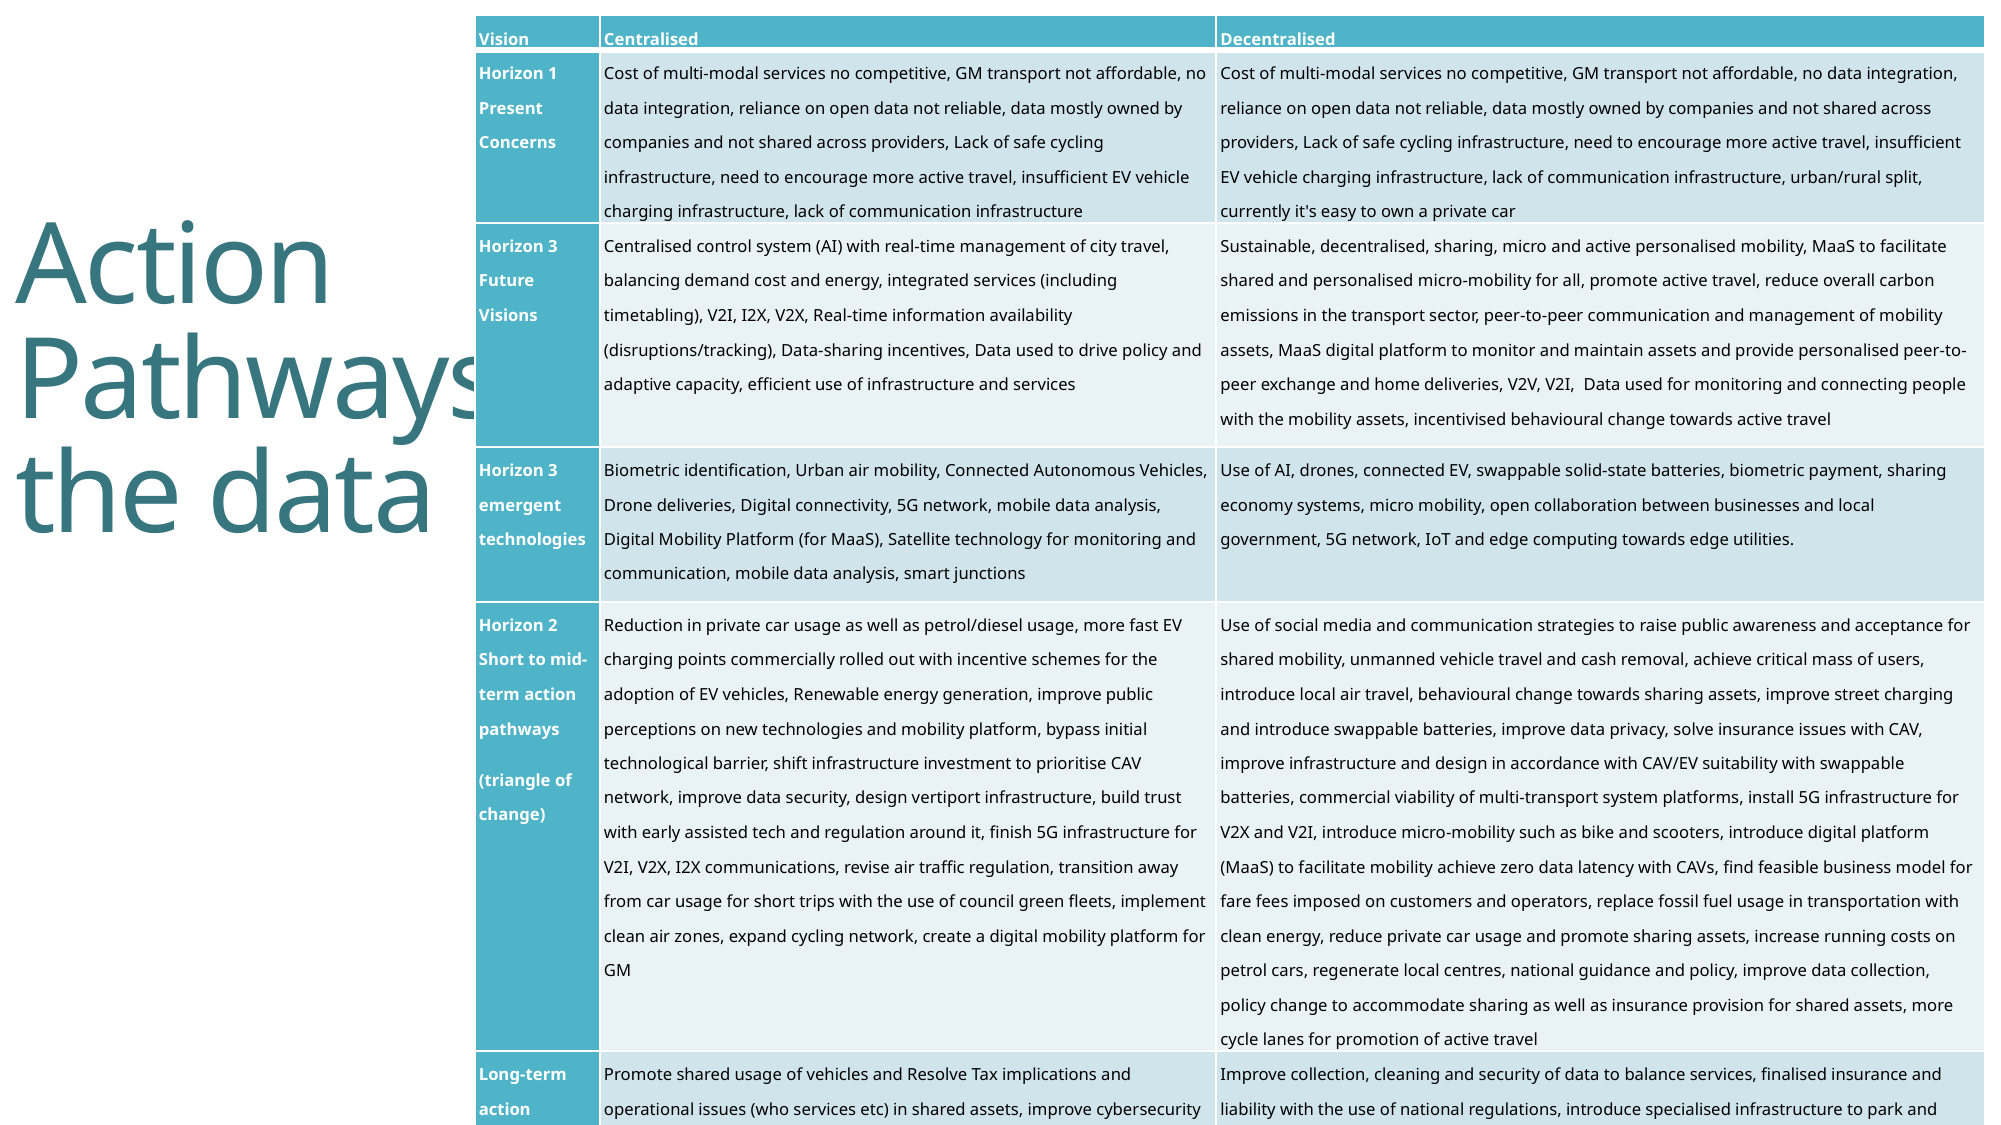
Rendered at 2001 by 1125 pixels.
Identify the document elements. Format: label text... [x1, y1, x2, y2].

table_header Decentralised [1217, 16, 1984, 47]
table_header Vision [476, 16, 599, 47]
table_header Centralised [601, 16, 1215, 47]
table_cell Horizon 3 emergent technologies [476, 448, 599, 601]
table_cell Reduction in private car usage as well as petrol/diesel usage, more fast EV charging points commercially rolled out with incentive schemes for the adoption of EV vehicles, Renewable energy generation, improve public perceptions on new technologies and mobility platform, bypass initial technological barrier, shift infrastructure investment to prioritise CAV network, improve data security, design vertiport infrastructure, build trust with early assisted tech and regulation around it, finish 5G infrastructure for V2I, V2X, I2X communications, revise air traffic regulation, transition away from car usage for short trips with the use of council green fleets, implement clean air zones, expand cycling network, create a digital mobility platform for GM [601, 603, 1215, 1050]
table_cell Centralised control system (AI) with real-time management of city travel, balancing demand cost and energy, integrated services (including timetabling), V2I, I2X, V2X, Real-time information availability (disruptions/tracking), Data-sharing incentives, Data used to drive policy and adaptive capacity, efficient use of infrastructure and services [601, 224, 1215, 446]
table_cell Biometric identification, Urban air mobility, Connected Autonomous Vehicles, Drone deliveries, Digital connectivity, 5G network, mobile data analysis, Digital Mobility Platform (for MaaS), Satellite technology for monitoring and communication, mobile data analysis, smart junctions [601, 448, 1215, 601]
table_cell Horizon 1 Present Concerns [476, 53, 599, 222]
table_cell Use of social media and communication strategies to raise public awareness and acceptance for shared mobility, unmanned vehicle travel and cash removal, achieve critical mass of users, introduce local air travel, behavioural change towards sharing assets, improve street charging and introduce swappable batteries, improve data privacy, solve insurance issues with CAV, improve infrastructure and design in accordance with CAV/EV suitability with swappable batteries, commercial viability of multi-transport system platforms, install 5G infrastructure for V2X and V2I, introduce micro-mobility such as bike and scooters, introduce digital platform (MaaS) to facilitate mobility achieve zero data latency with CAVs, find feasible business model for fare fees imposed on customers and operators, replace fossil fuel usage in transportation with clean energy, reduce private car usage and promote sharing assets, increase running costs on petrol cars, regenerate local centres, national guidance and policy, improve data collection, policy change to accommodate sharing as well as insurance provision for shared assets, more cycle lanes for promotion of active travel [1217, 603, 1984, 1050]
table_cell Long-term action pathways [476, 1052, 599, 1125]
title Action Pathways: the data [0, 40, 474, 728]
table_cell Promote shared usage of vehicles and Resolve Tax implications and operational issues (who services etc) in shared assets, improve cybersecurity of digital mobility platform, retrofit assets with new technology, use incentives to encourage 3rd party data sharing for feeding into a centralised data collection and analysis system close to real-time, simplify ticketing offering tap and go or facial recognition frictionless public transport journeys, use data for wider understanding of service demand and supply with TfGM to facilitate connection between demand and supply, shift behaviour of the system to adaptive with a central management system, reduce the use of freight lorries in city centre, achieve integration between services, DfT to write policy or regulation for sharing of data, Decommission physical signs and signals, ban petrol cars, further reduction in private car usage [601, 1052, 1215, 1125]
table_cell Horizon 2 Short to mid-term action pathways (triangle of change) [476, 603, 599, 1050]
table_cell Cost of multi-modal services no competitive, GM transport not affordable, no data integration, reliance on open data not reliable, data mostly owned by companies and not shared across providers, Lack of safe cycling infrastructure, need to encourage more active travel, insufficient EV vehicle charging infrastructure, lack of communication infrastructure [601, 53, 1215, 222]
table_cell Sustainable, decentralised, sharing, micro and active personalised mobility, MaaS to facilitate shared and personalised micro-mobility for all, promote active travel, reduce overall carbon emissions in the transport sector, peer-to-peer communication and management of mobility assets, MaaS digital platform to monitor and maintain assets and provide personalised peer-to-peer exchange and home deliveries, V2V, V2I, Data used for monitoring and connecting people with the mobility assets, incentivised behavioural change towards active travel [1217, 224, 1984, 446]
table_cell Use of AI, drones, connected EV, swappable solid-state batteries, biometric payment, sharing economy systems, micro mobility, open collaboration between businesses and local government, 5G network, IoT and edge computing towards edge utilities. [1217, 448, 1984, 601]
table_cell Cost of multi-modal services no competitive, GM transport not affordable, no data integration, reliance on open data not reliable, data mostly owned by companies and not shared across providers, Lack of safe cycling infrastructure, need to encourage more active travel, insufficient EV vehicle charging infrastructure, lack of communication infrastructure, urban/rural split, currently it's easy to own a private car [1217, 53, 1984, 222]
table_cell Improve collection, cleaning and security of data to balance services, finalised insurance and liability with the use of national regulations, introduce specialised infrastructure to park and maintain systems, on demand rapid transportation with autonomous driving public transport systems, need for commercial standards for sharing data and use of universal platforms involving fees, achieve real time maintenance reporting, introduce infrastructure for sharing economies, use data to improve CAV systems with data standards and systems converging to deliver services to customers, contactless future payment method,, Cycle to work schemes, discounts on travel for certain groups for accessibility and affordability for all, introduce clean-air zones particularly in urban centres, introduce more home deliveries to discourage travel for shopping and smaller tasks, introduce regulation on emissions and a ban on petrol cars [1217, 1052, 1984, 1125]
table_cell Horizon 3 Future Visions [476, 224, 599, 446]
